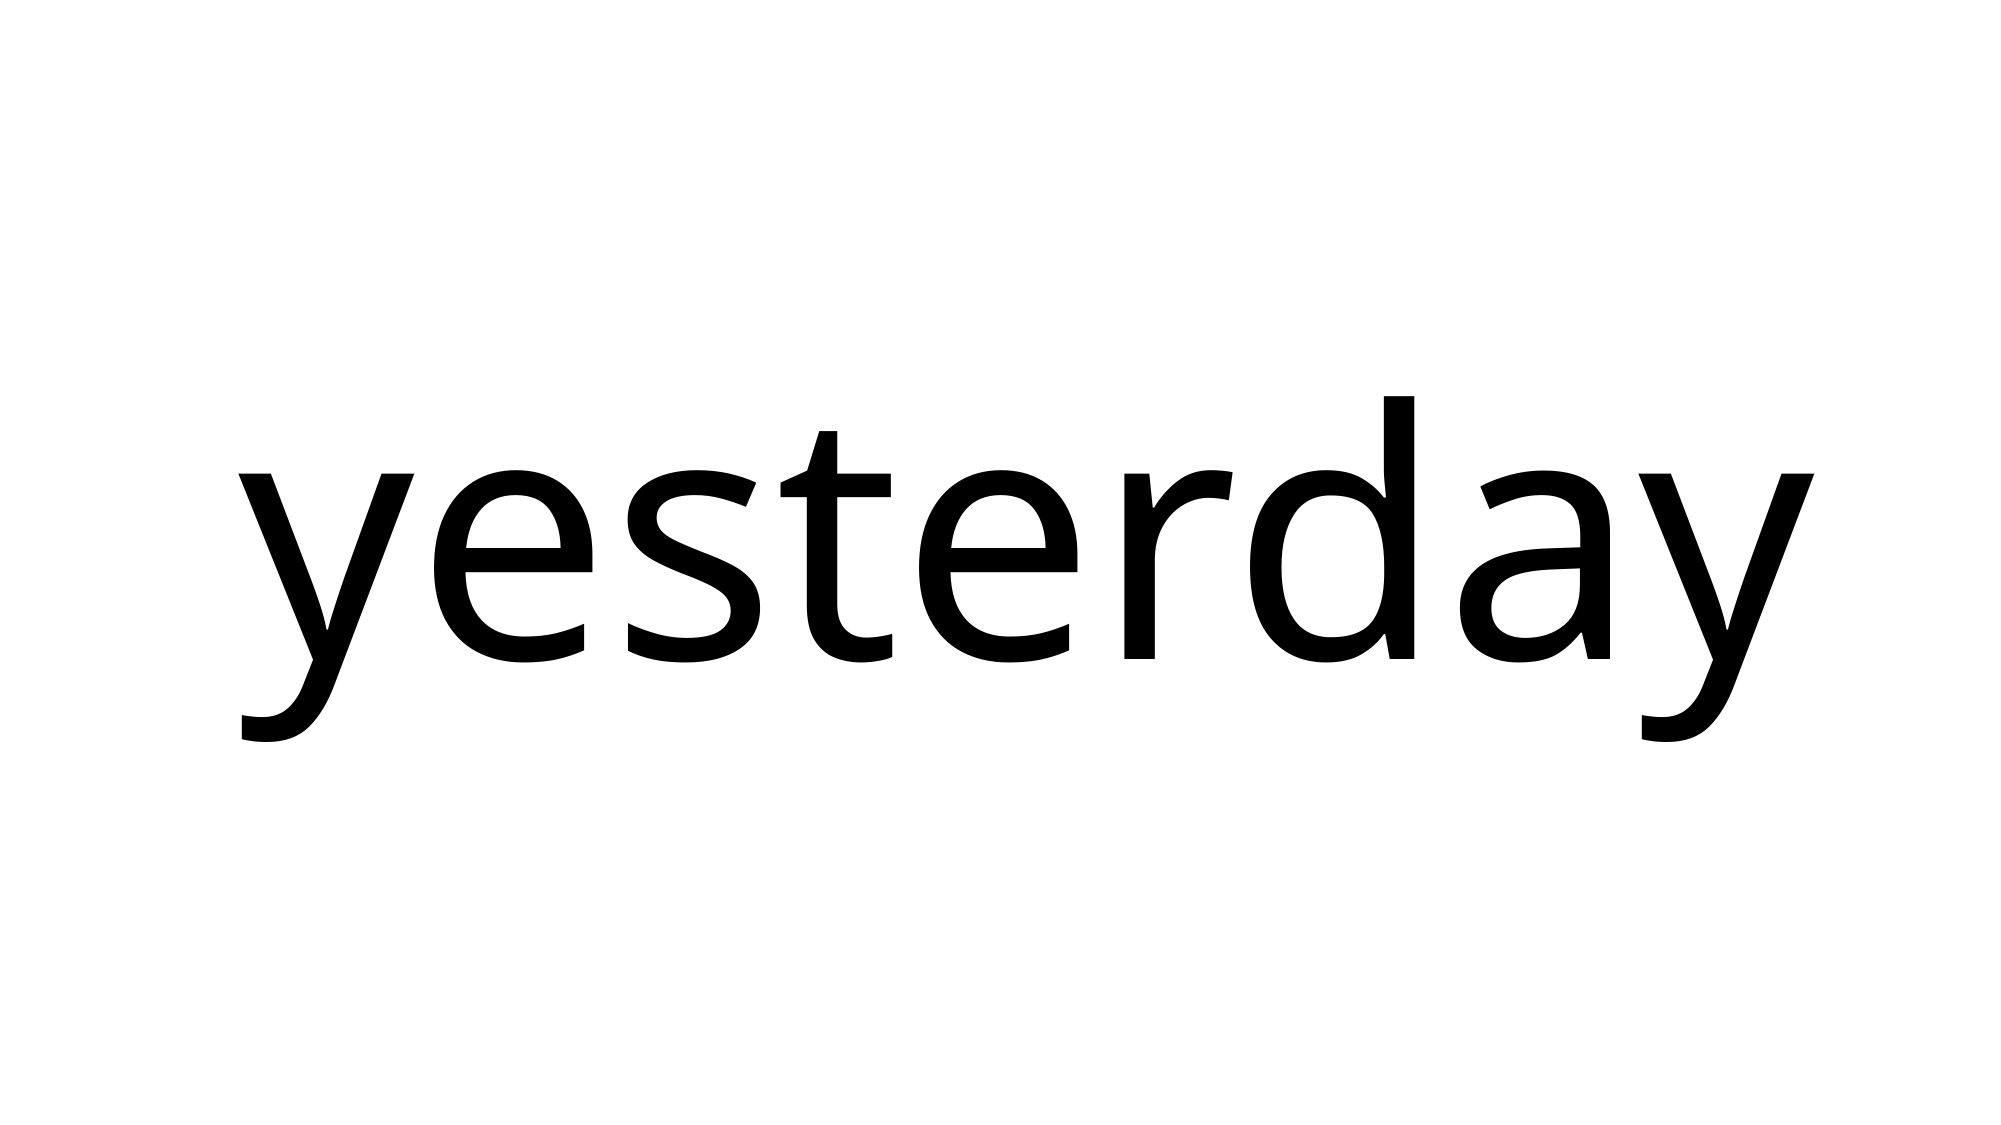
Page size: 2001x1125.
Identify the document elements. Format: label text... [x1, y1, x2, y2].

text_box yesterday [85, 439, 1968, 657]
